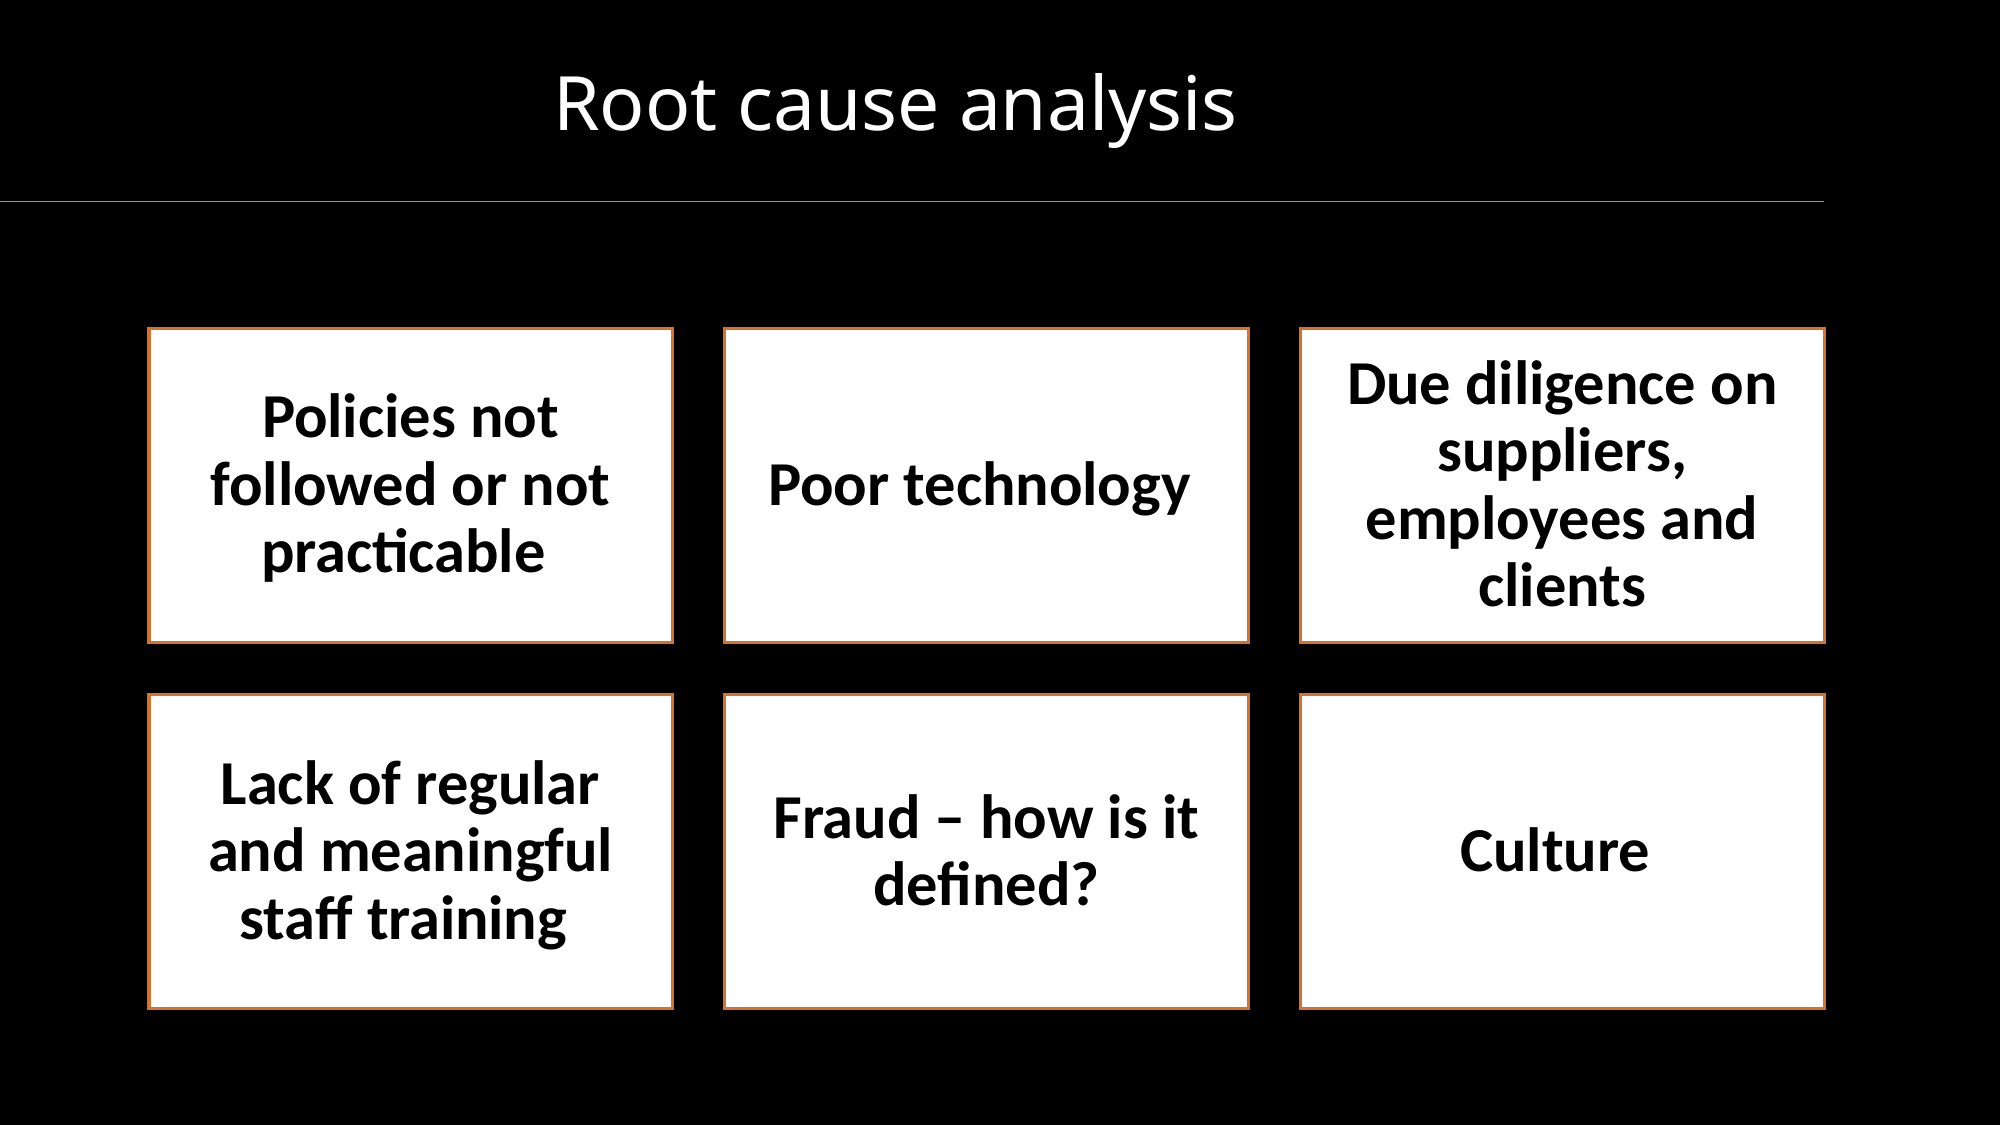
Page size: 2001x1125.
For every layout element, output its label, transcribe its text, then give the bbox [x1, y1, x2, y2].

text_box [148, 241, 1825, 1096]
text_box Root cause analysis [42, 49, 1750, 165]
